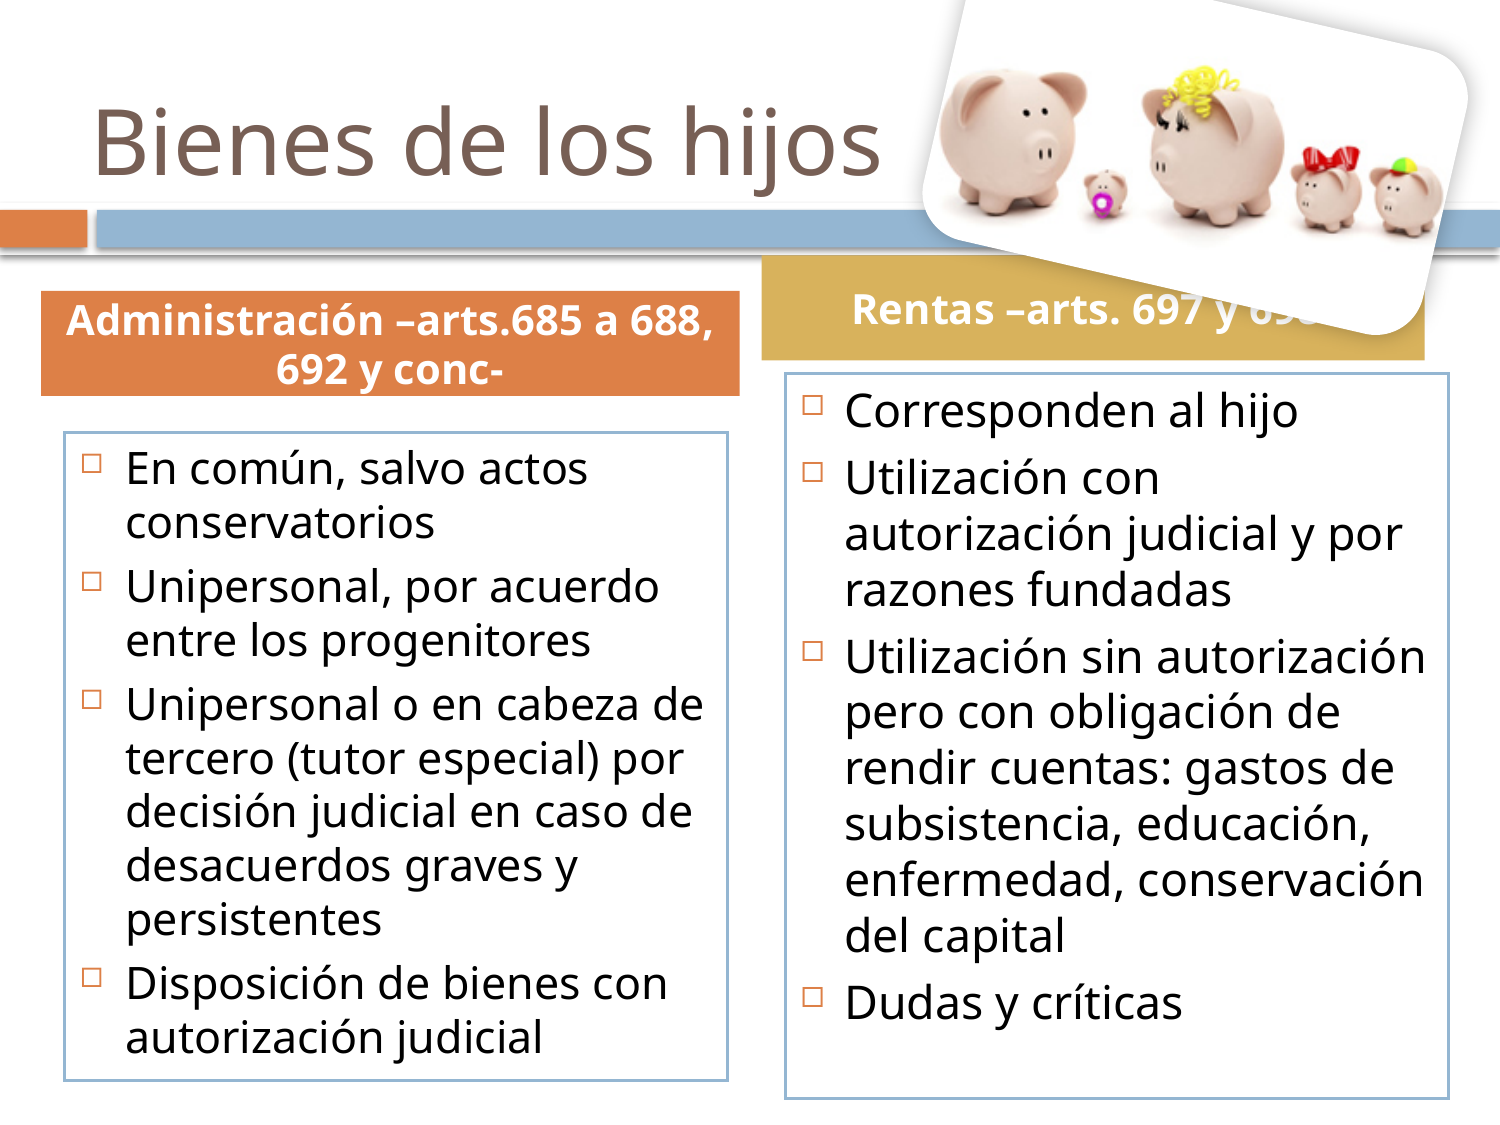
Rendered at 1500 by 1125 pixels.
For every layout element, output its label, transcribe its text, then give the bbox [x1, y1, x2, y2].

list Administración –arts.685 a 688, 692 y conc- [40, 290, 740, 397]
list Corresponden al hijo Utilización con autorización judicial y por razones fundadas Utilización sin autorización pero con obligación de rendir cuentas: gastos de subsistencia, educación, enfermedad, conservación del capital Dudas y críticas [785, 373, 1449, 1100]
picture [922, 0, 1468, 335]
title Bienes de los hijos [74, 44, 932, 233]
list En común, salvo actos conservatorios Unipersonal, por acuerdo entre los progenitores Unipersonal o en cabeza de tercero (tutor especial) por decisión judicial en caso de desacuerdos graves y persistentes Disposición de bienes con autorización judicial [64, 432, 728, 1081]
list Rentas –arts. 697 y 698- [761, 255, 1425, 361]
